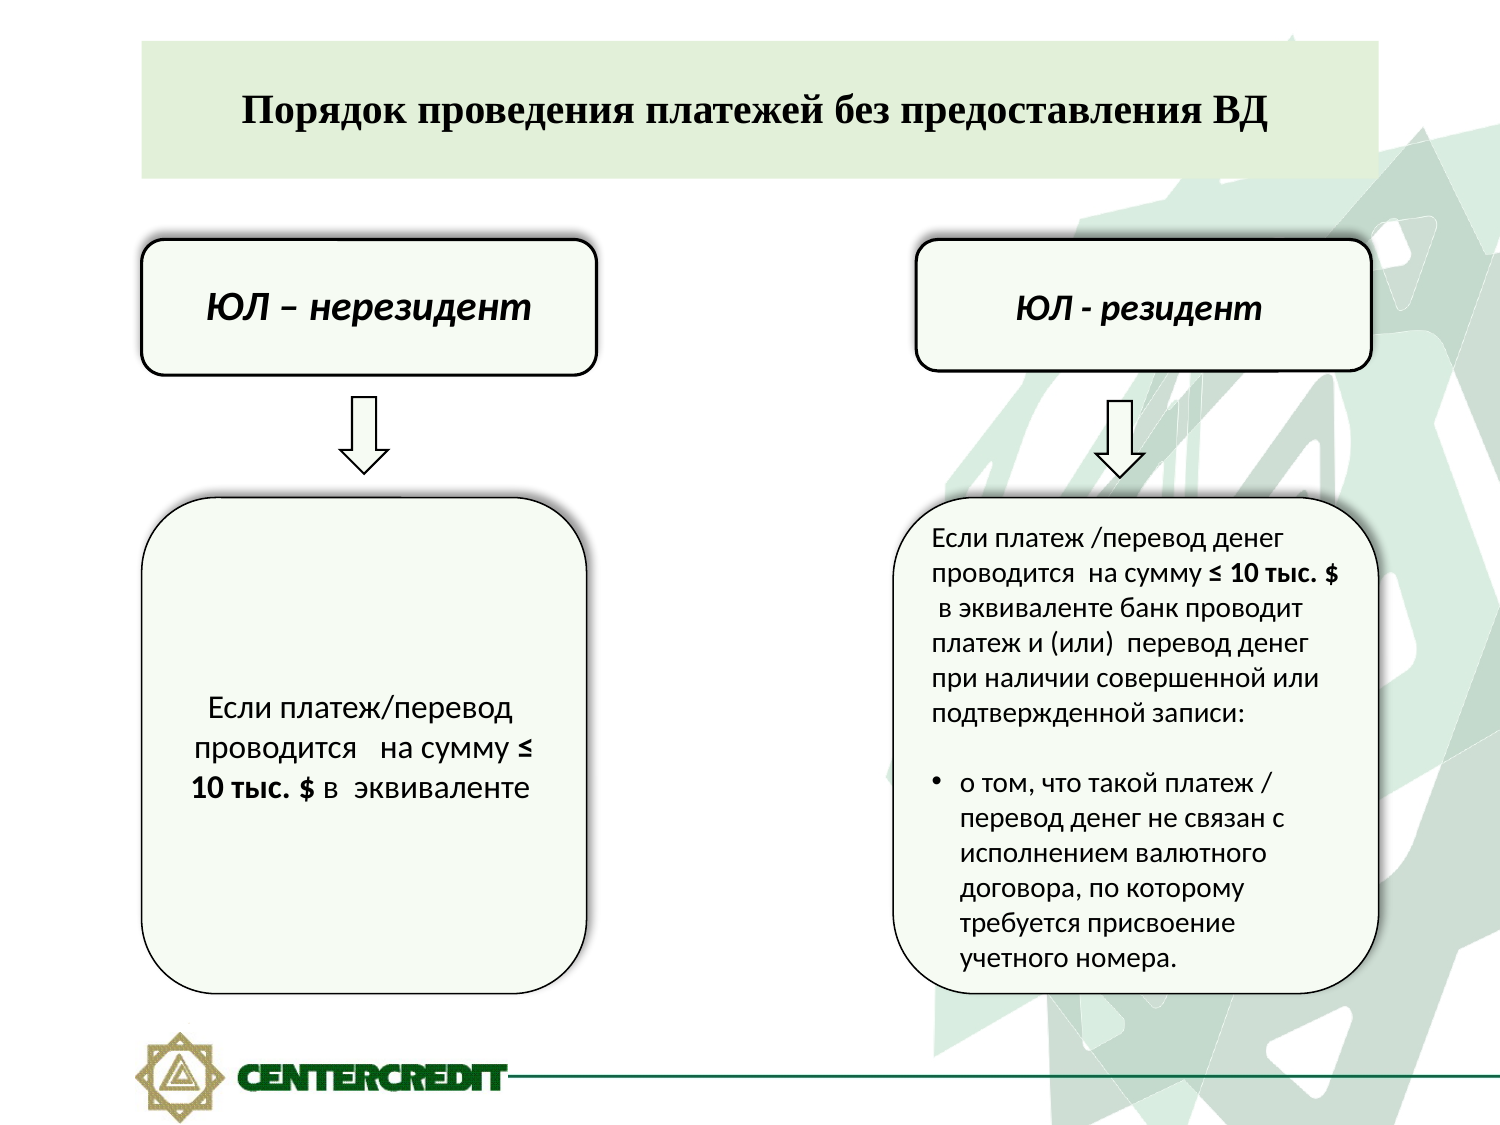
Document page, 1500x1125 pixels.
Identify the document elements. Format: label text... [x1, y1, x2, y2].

text_box ЮЛ - резидент [916, 239, 1372, 371]
text_box Порядок проведения платежей без предоставления ВД [141, 40, 1379, 179]
text_box Если платеж/перевод проводится на сумму ≤ 10 тыс. $ в эквиваленте [141, 497, 587, 994]
text_box [340, 397, 389, 474]
text_box [1095, 400, 1144, 478]
text_box ЮЛ – нерезидент [141, 239, 597, 376]
picture [0, 0, 1500, 1125]
text_box Если платеж /перевод денег проводится на сумму ≤ 10 тыс. $ в эквиваленте банк проводит платеж и (или) перевод денег при наличии совершенной или подтвержденной записи: о том, что такой платеж / перевод денег не связан с исполнением валютного договора, по которому требуется присвоение учетного номера. [893, 497, 1379, 994]
